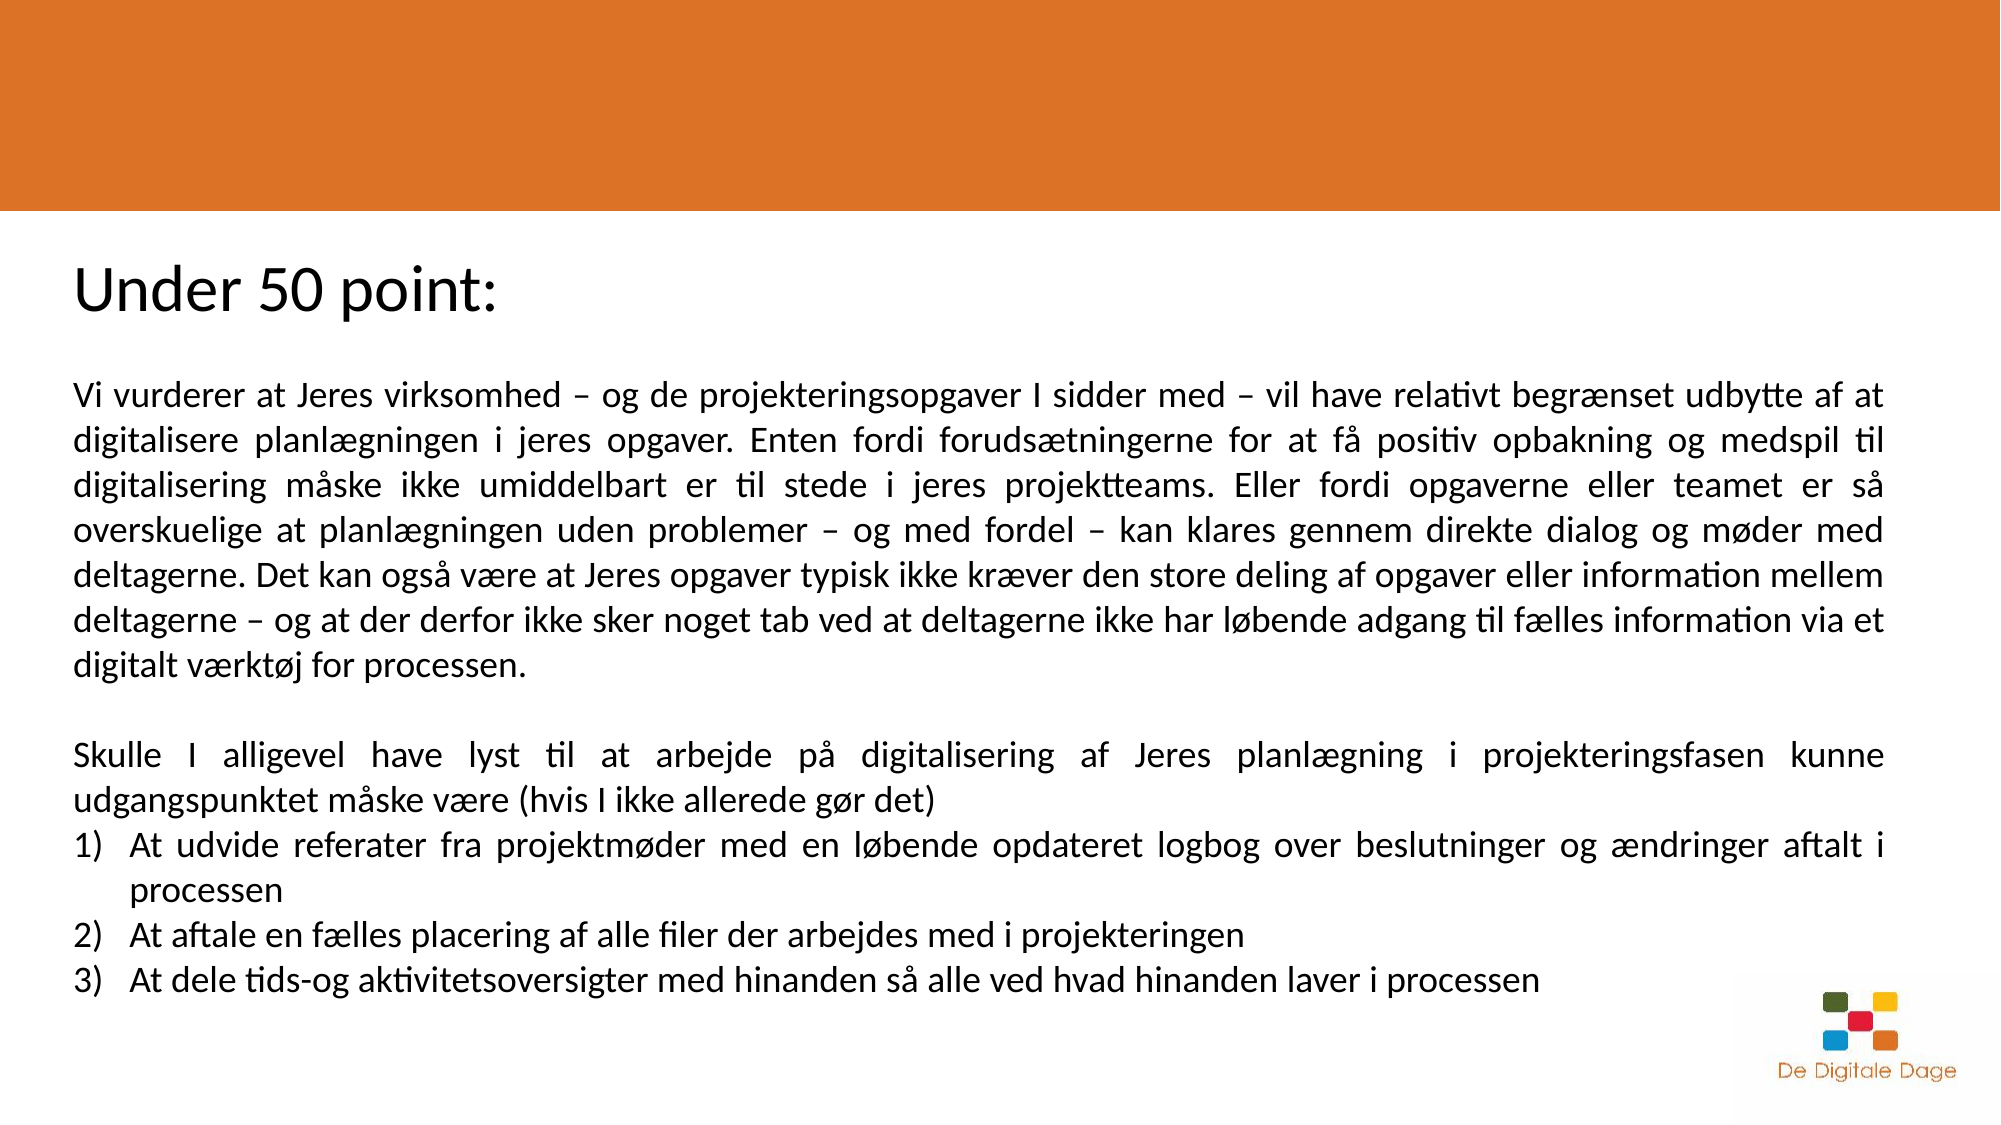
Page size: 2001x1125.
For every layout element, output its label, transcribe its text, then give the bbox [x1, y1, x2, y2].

text_box Under 50 point: Vi vurderer at Jeres virksomhed – og de projekteringsopgaver I sidder med – vil have relativt begrænset udbytte af at digitalisere planlægningen i jeres opgaver. Enten fordi forudsætningerne for at få positiv opbakning og medspil til digitalisering måske ikke umiddelbart er til stede i jeres projektteams. Eller fordi opgaverne eller teamet er så overskuelige at planlægningen uden problemer – og med fordel – kan klares gennem direkte dialog og møder med deltagerne. Det kan også være at Jeres opgaver typisk ikke kræver den store deling af opgaver eller information mellem deltagerne – og at der derfor ikke sker noget tab ved at deltagerne ikke har løbende adgang til fælles information via et digitalt værktøj for processen. Skulle I alligevel have lyst til at arbejde på digitalisering af Jeres planlægning i projekteringsfasen kunne udgangspunktet måske være (hvis I ikke allerede gør det) At udvide referater fra projektmøder med en løbende opdateret logbog over beslutninger og ændringer aftalt i processen At aftale en fælles placering af alle filer der arbejdes med i projekteringen At dele tids-og aktivitetsoversigter med hinanden så alle ved hvad hinanden laver i processen [58, 237, 1902, 1008]
picture [1733, 974, 2000, 1125]
text_box [0, 0, 2000, 212]
